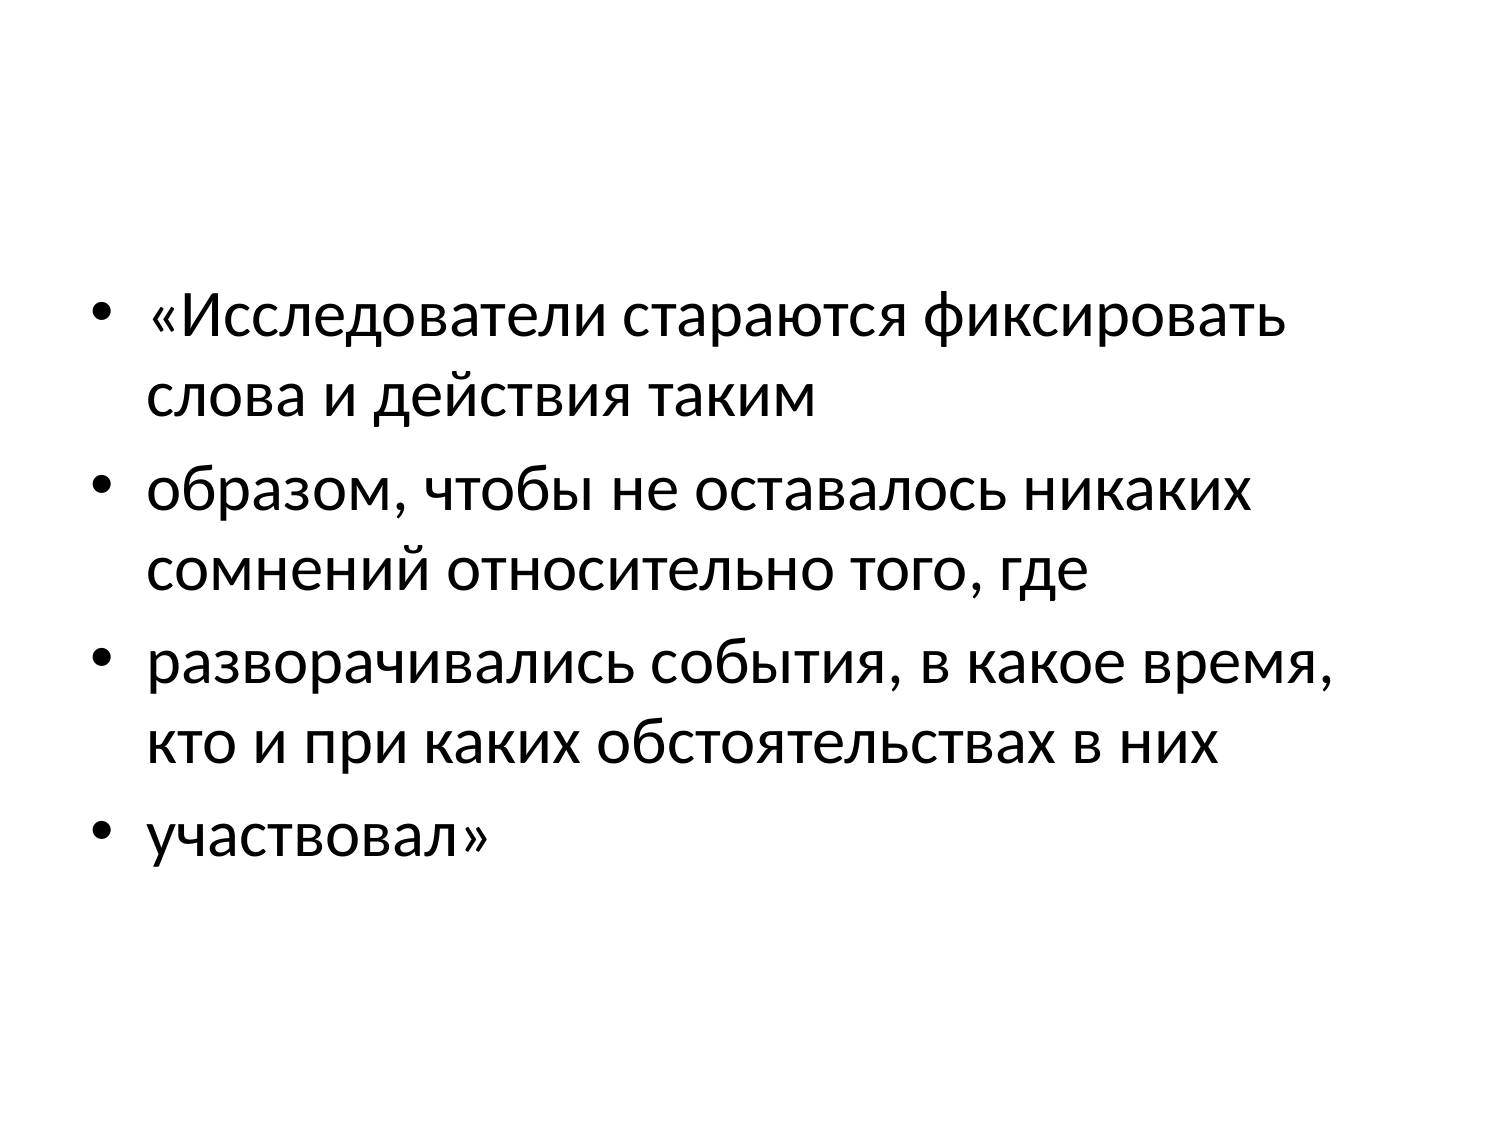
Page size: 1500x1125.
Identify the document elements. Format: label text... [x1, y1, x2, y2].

list «Исследователи стараются фиксировать слова и действия таким образом, чтобы не оставалось никаких сомнений относительно того, где разворачивались события, в какое время, кто и при каких обстоятельствах в них участвовал» [75, 262, 1425, 1005]
